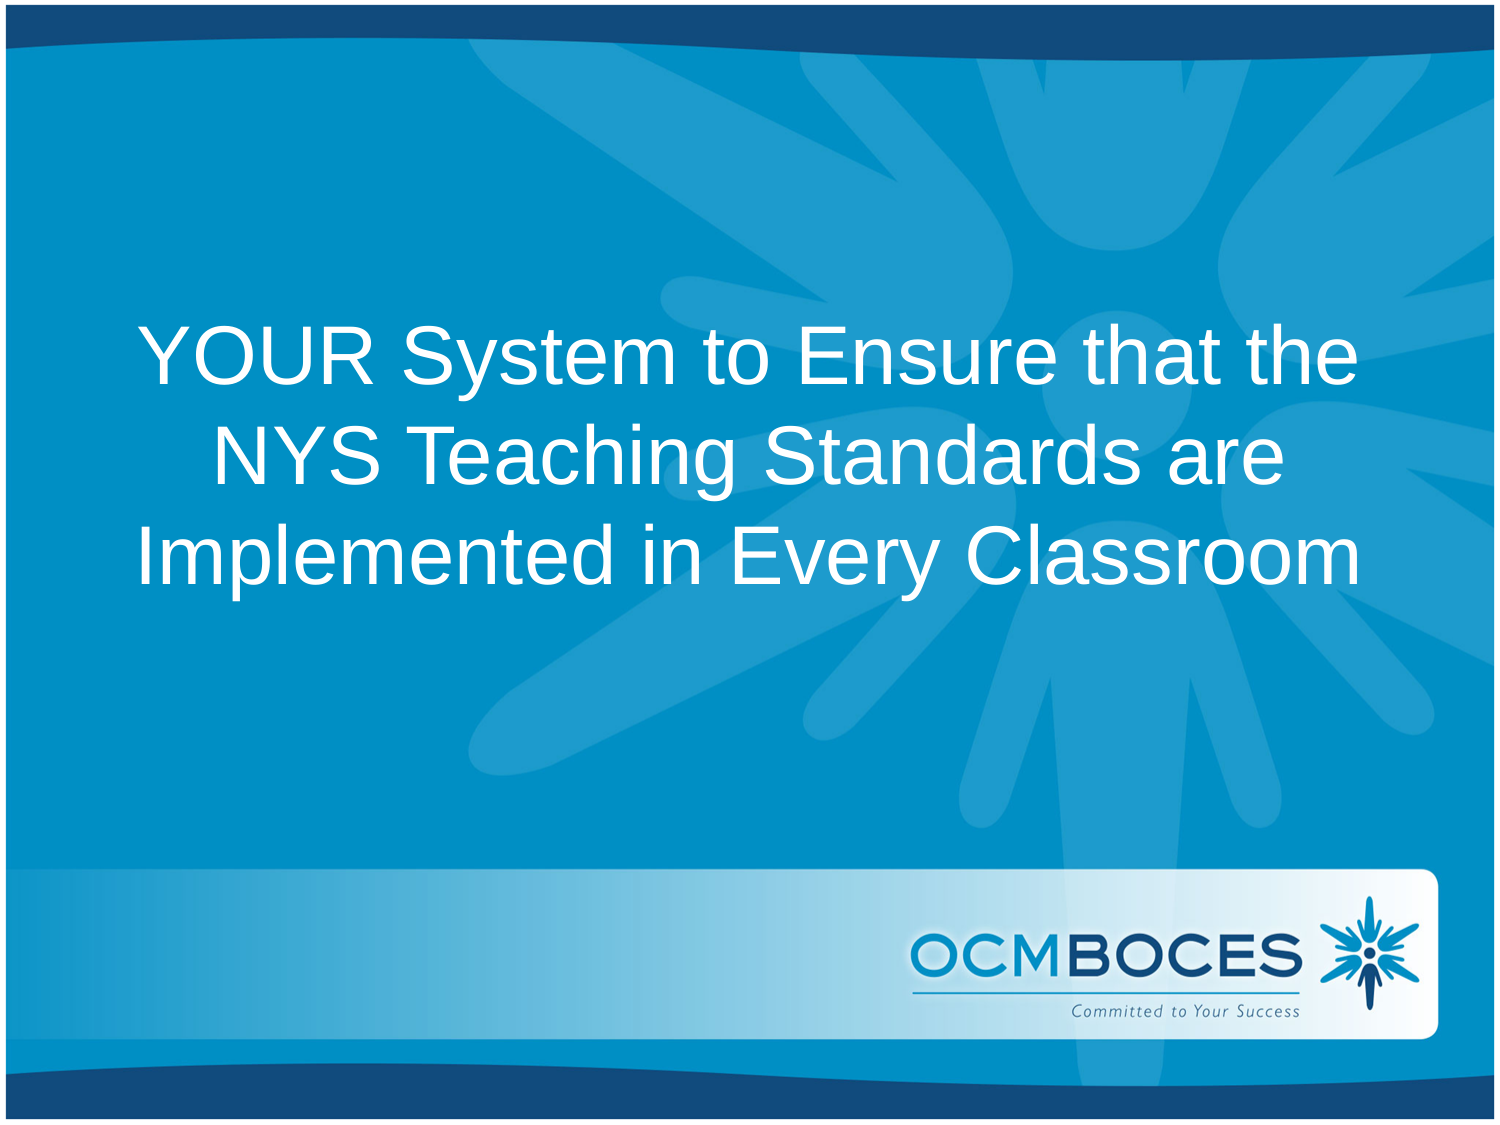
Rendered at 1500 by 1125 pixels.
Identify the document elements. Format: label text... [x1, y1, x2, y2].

picture [0, 0, 1500, 1125]
title YOUR System to Ensure that the NYS Teaching Standards are Implemented in Every Classroom [112, 291, 1388, 712]
